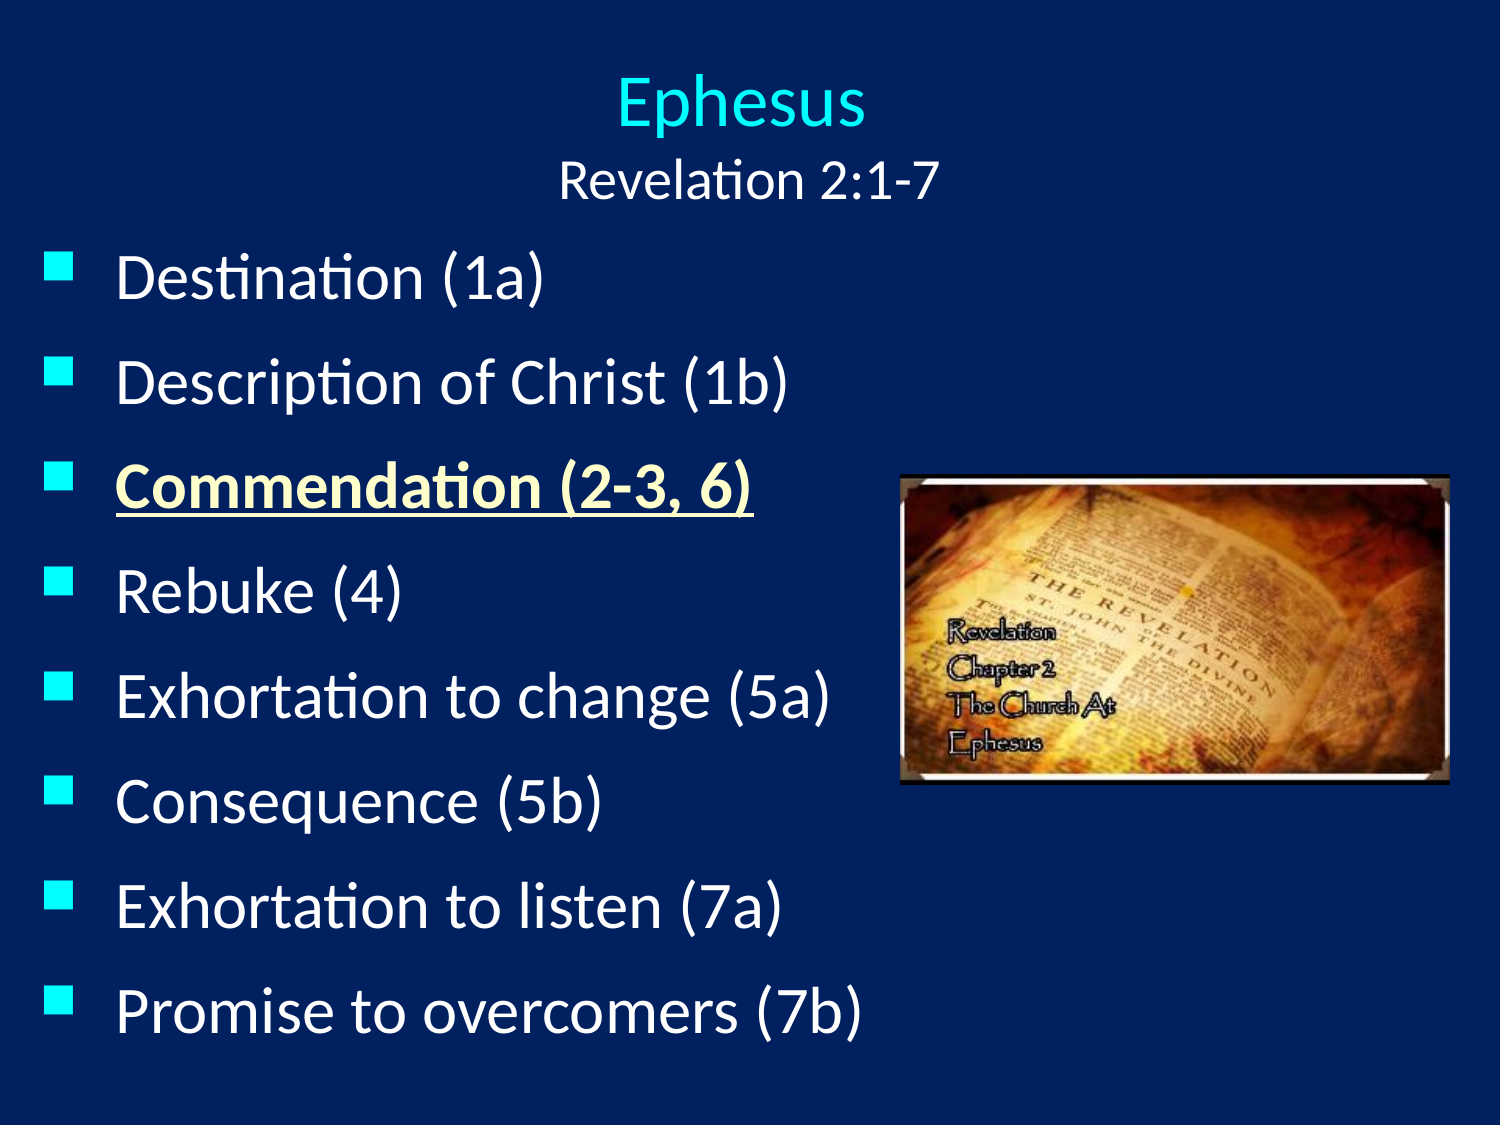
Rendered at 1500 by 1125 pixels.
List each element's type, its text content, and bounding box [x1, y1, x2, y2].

title Ephesus Revelation 2:1-7 [112, 37, 1388, 225]
picture [899, 474, 1451, 785]
list Destination (1a) Description of Christ (1b) Commendation (2-3, 6) Rebuke (4) Exhortation to change (5a) Consequence (5b) Exhortation to listen (7a) Promise to overcomers (7b) [24, 224, 913, 1101]
